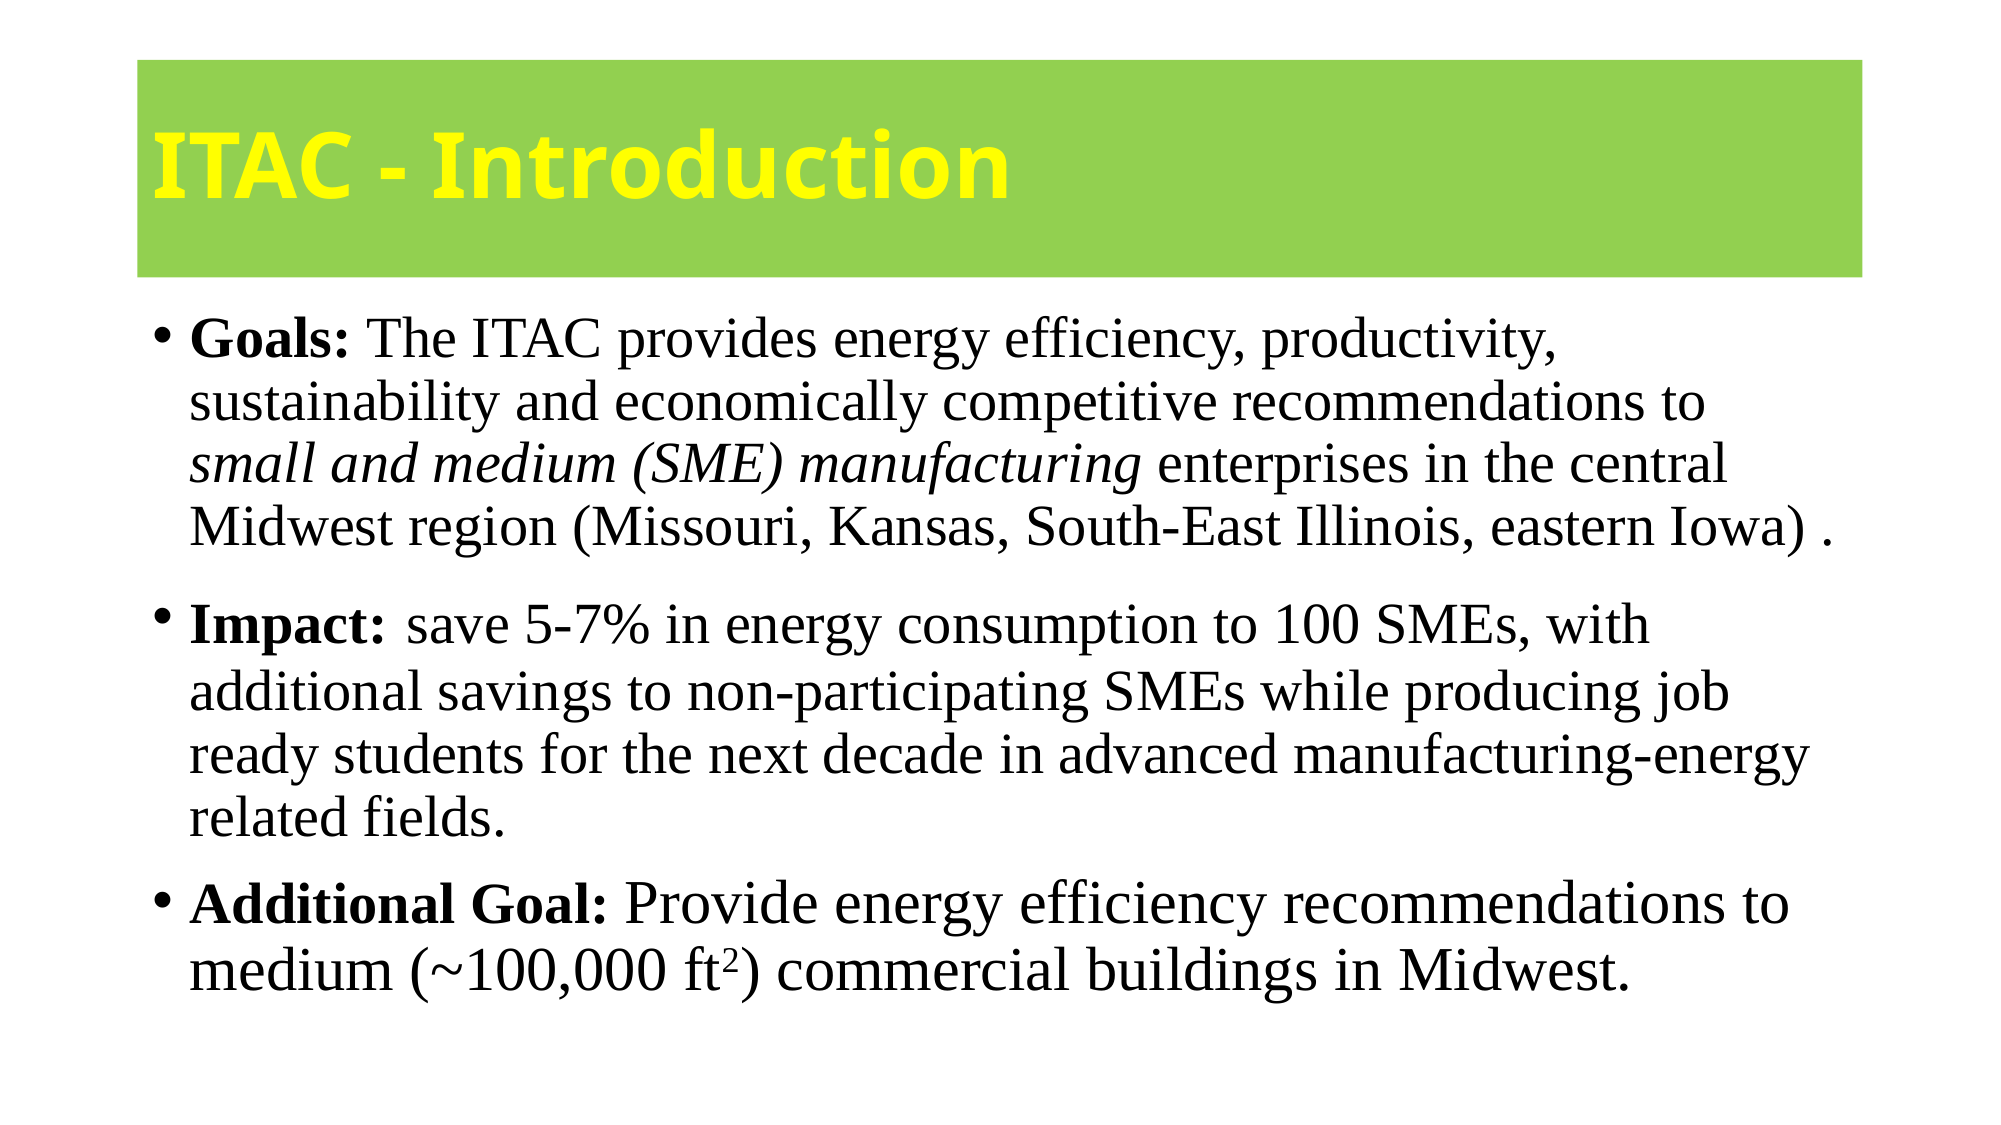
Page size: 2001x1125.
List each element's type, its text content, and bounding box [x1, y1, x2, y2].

title ITAC - Introduction [137, 59, 1863, 278]
list Goals: The ITAC provides energy efficiency, productivity, sustainability and economically competitive recommendations to small and medium (SME) manufacturing enterprises in the central Midwest region (Missouri, Kansas, South-East Illinois, eastern Iowa) . Impact: save 5-7% in energy consumption to 100 SMEs, with additional savings to non-participating SMEs while producing job ready students for the next decade in advanced manufacturing-energy related fields. Additional Goal: Provide energy efficiency recommendations to medium (~100,000 ft2) commercial buildings in Midwest. [137, 299, 1863, 1014]
